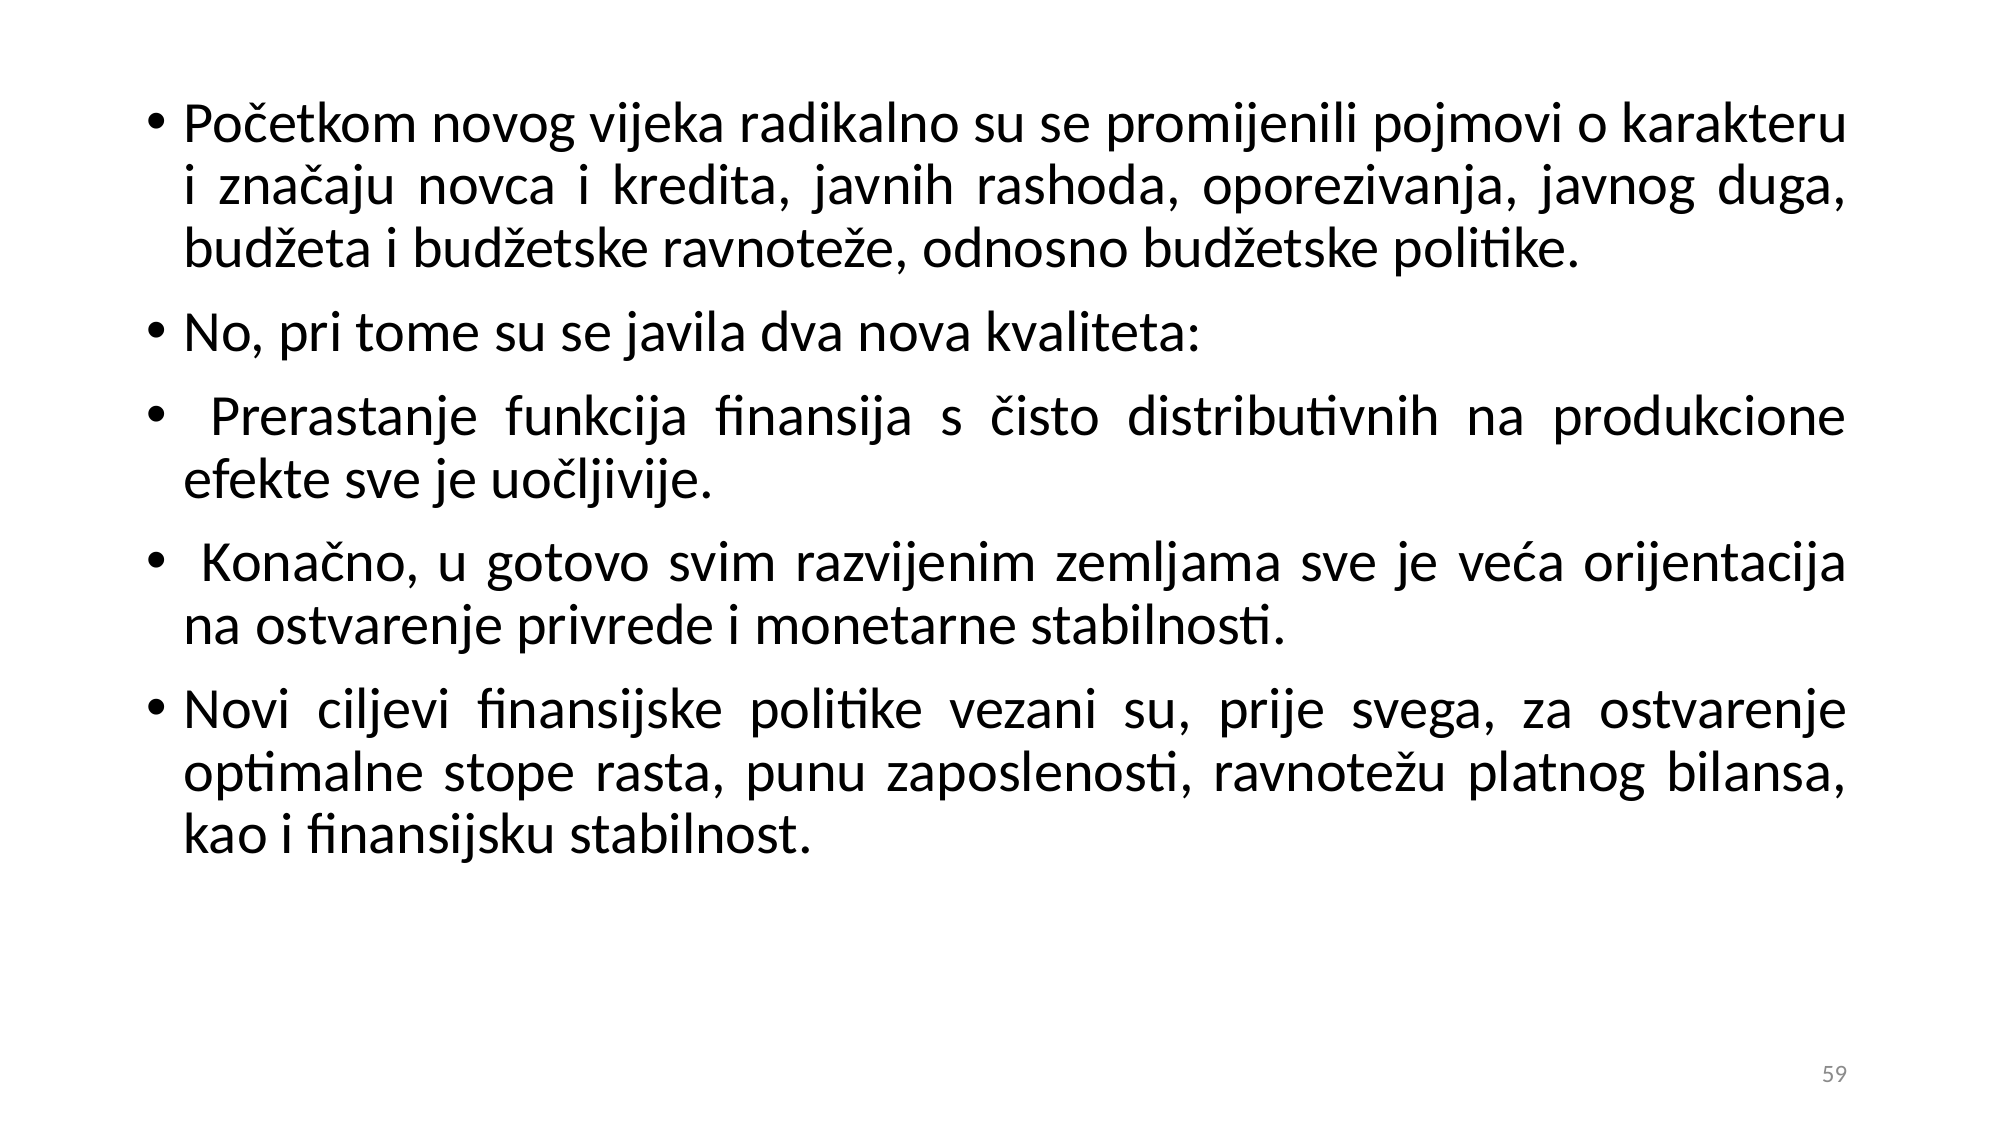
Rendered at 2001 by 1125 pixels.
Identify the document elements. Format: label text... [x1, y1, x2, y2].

slide_number 59 [1412, 1042, 1863, 1103]
list Početkom novog vijeka radikalno su se promijenili pojmovi o karakteru i značaju novca i kredita, javnih rashoda, oporezivanja, javnog duga, budžeta i budžetske ravnoteže, odnosno budžetske politike. No, pri tome su se javila dva nova kvaliteta: Prerastanje funkcija finansija s čisto distributivnih na produkcione efekte sve je uočljivije. Konačno, u gotovo svim razvijenim zemljama sve je veća orijentacija na ostvarenje privrede i monetarne stabilnosti. Novi ciljevi finansijske politike vezani su, prije svega, za ostvarenje optimalne stope rasta, punu zaposlenosti, ravnotežu platnog bilansa, kao i finansijsku stabilnost. [130, 84, 1863, 1014]
